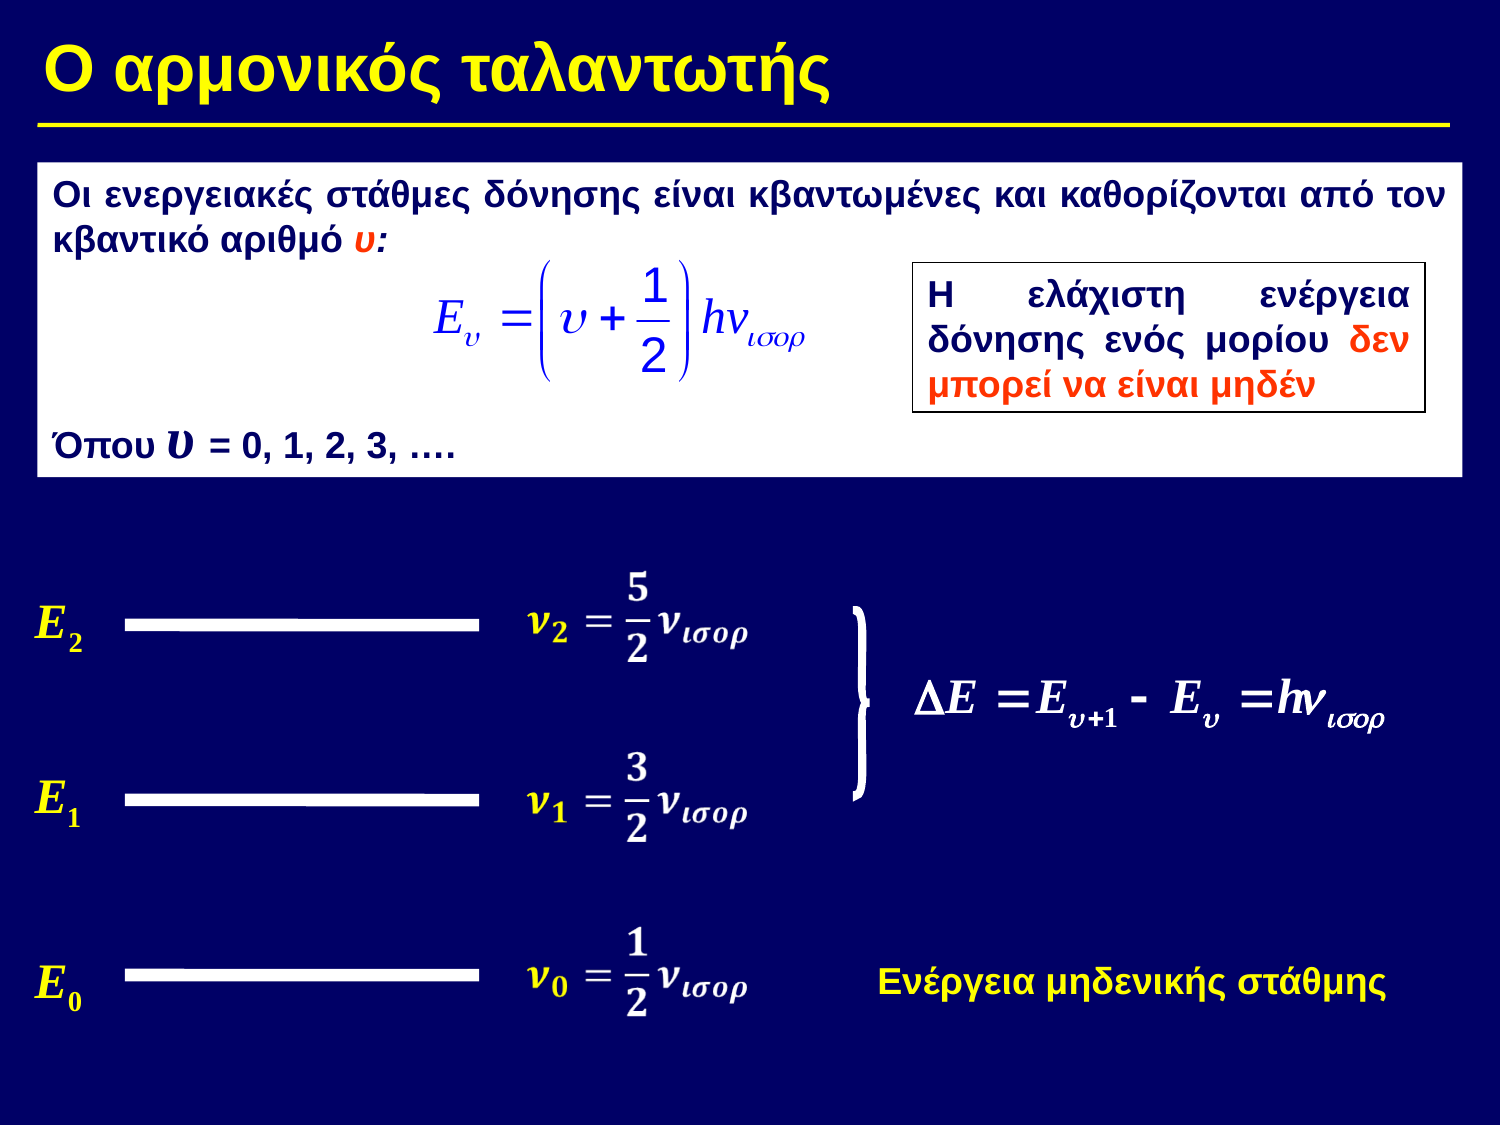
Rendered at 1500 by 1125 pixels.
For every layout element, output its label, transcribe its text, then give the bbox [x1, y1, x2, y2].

text_box Οι ενεργειακές στάθμες δόνησης είναι κβαντωμένες και καθορίζονται από τον κβαντικό αριθμό υ: Όπου υ = 0, 1, 2, 3, …. [37, 162, 1463, 478]
text_box [520, 746, 755, 843]
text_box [24, 589, 92, 665]
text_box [906, 664, 1396, 743]
text_box Η ελάχιστη ενέργεια δόνησης ενός μορίου δεν μπορεί να είναι μηδέν [912, 262, 1425, 413]
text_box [24, 764, 92, 840]
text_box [24, 948, 92, 1024]
text_box Ο αρμονικός ταλαντωτής [28, 17, 849, 113]
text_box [424, 249, 817, 392]
text_box [520, 921, 755, 1018]
text_box Ενέργεια μηδενικής στάθμης [862, 949, 1413, 1010]
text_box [824, 599, 884, 826]
text_box [521, 565, 756, 662]
